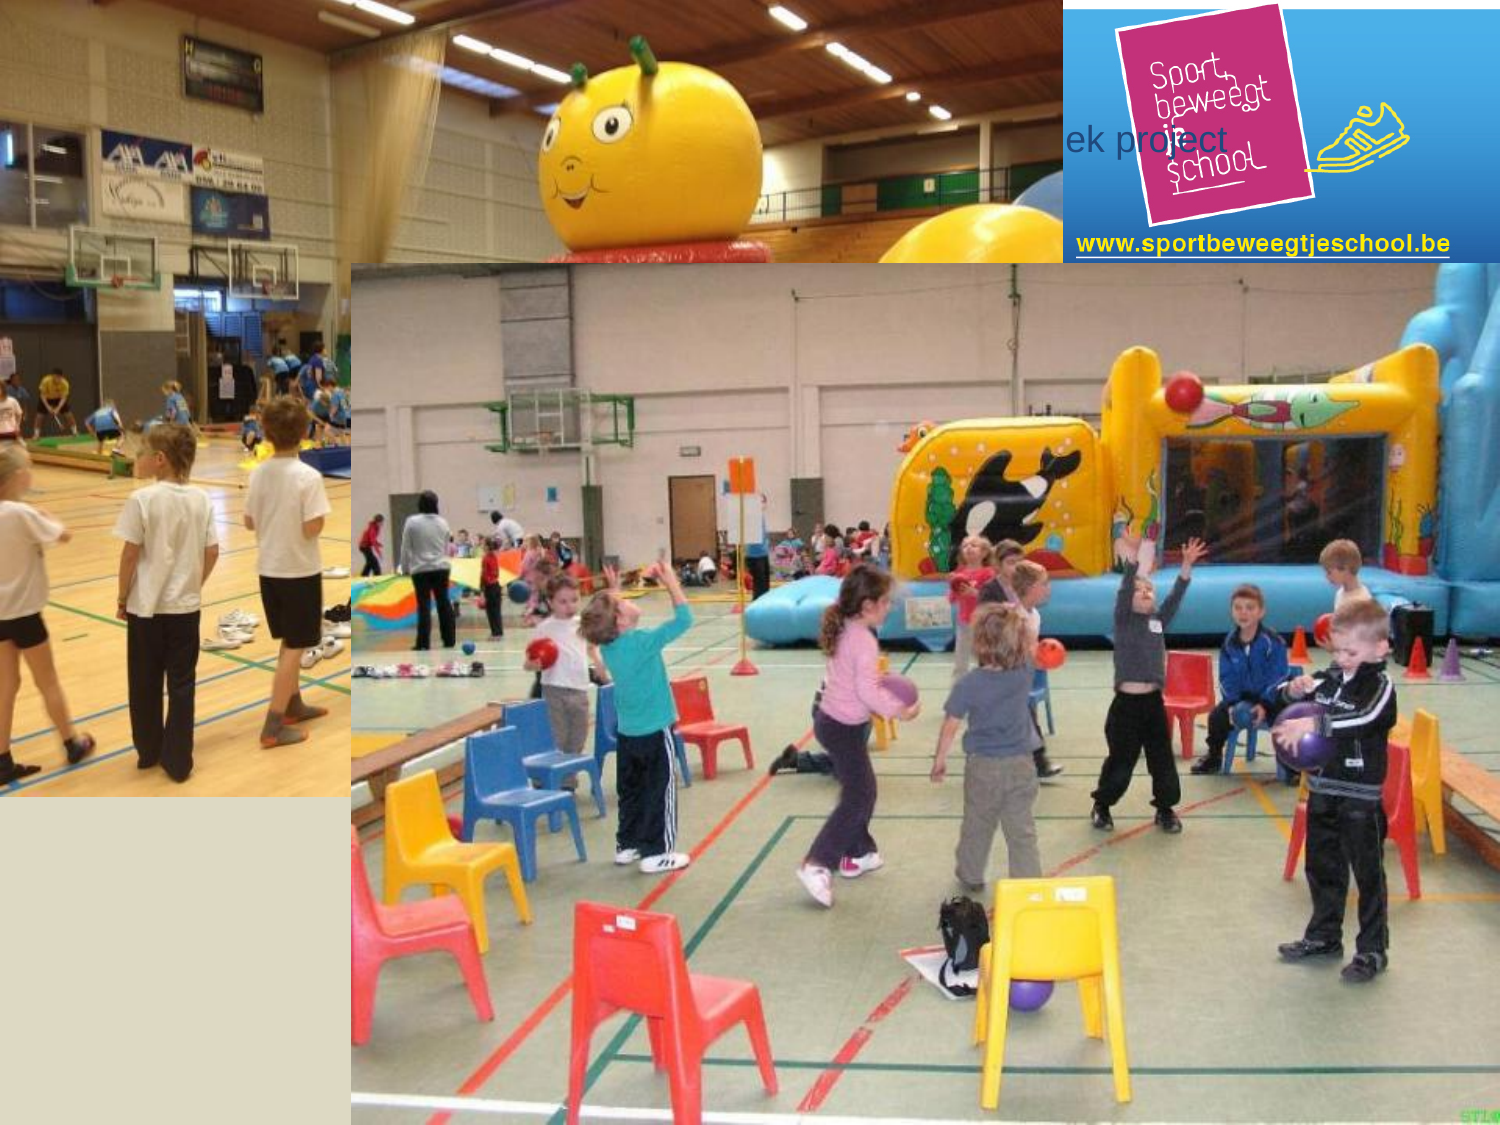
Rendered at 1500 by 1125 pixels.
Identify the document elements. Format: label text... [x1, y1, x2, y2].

text_box b. Projecten tijdens lesdagen Voor ieder leerjaar specifiek project [1066, 62, 1243, 213]
picture [0, 0, 1500, 1125]
